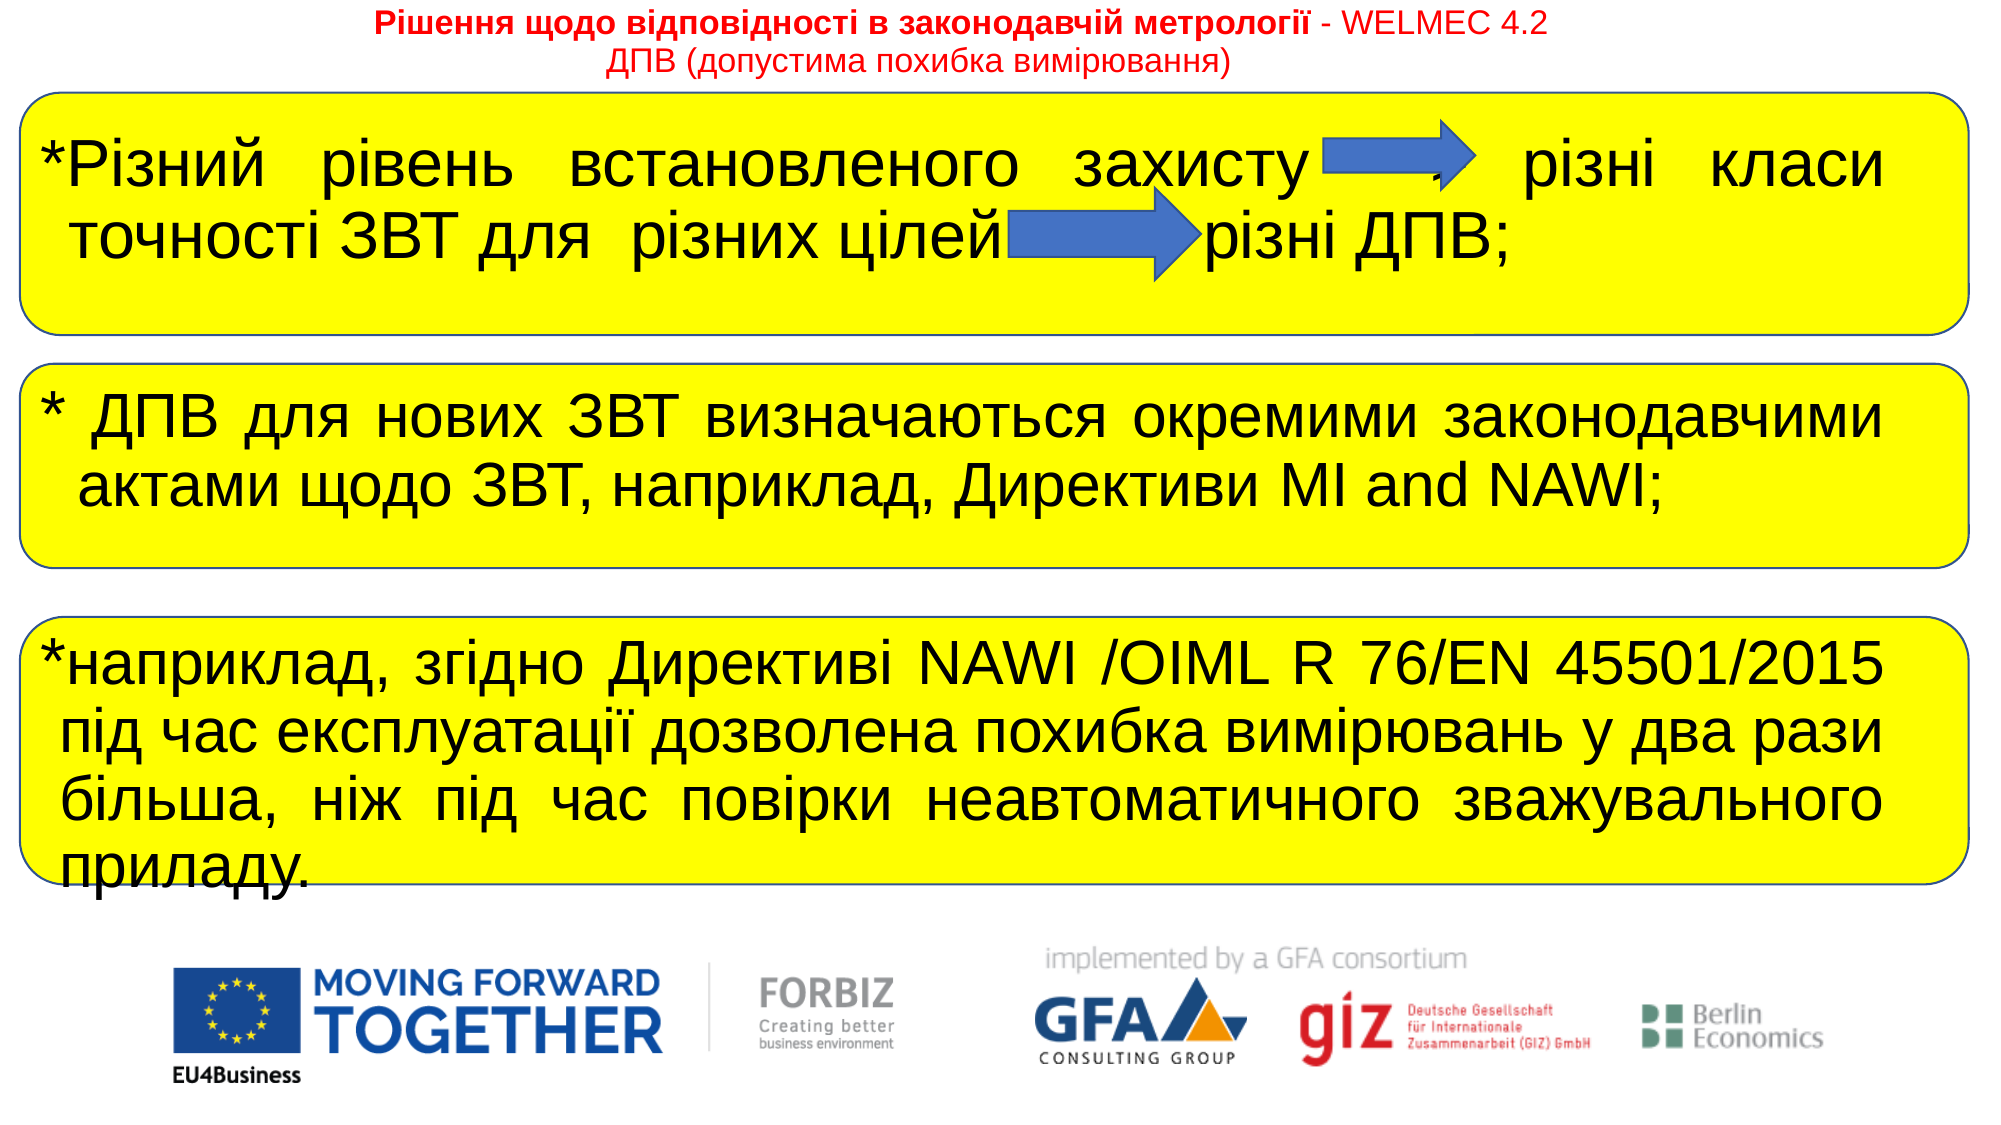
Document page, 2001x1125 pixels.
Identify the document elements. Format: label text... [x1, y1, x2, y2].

text_box [18, 638, 25, 863]
text_box [1322, 118, 1477, 193]
title Рішення щодо відповідності в законодавчій метрології - WELMEC 4.2 ДПВ (допустима похибка вимірювання) [132, 0, 1716, 89]
text_box [1902, 362, 1970, 570]
picture [131, 984, 944, 1115]
text_box [1902, 615, 1970, 886]
picture [1035, 984, 1247, 1064]
text_box [18, 377, 25, 554]
list *Різний рівень встановленого захисту ―> різні класи точності ЗВТ для різних цілей ―> різні ДПВ; * ДПВ для нових ЗВТ визначаються окремими законодавчими актами щодо ЗВТ, наприклад, Директиви MI and NAWI; *наприклад, згідно Директиві NAWI /OIML R 76/EN 45501/2015 під час експлуатації дозволена похибка вимірювань у два рази більша, ніж під час повірки неавтоматичного зважувального приладу. [25, 121, 1902, 984]
text_box [1007, 185, 1203, 283]
text_box [18, 91, 1970, 337]
